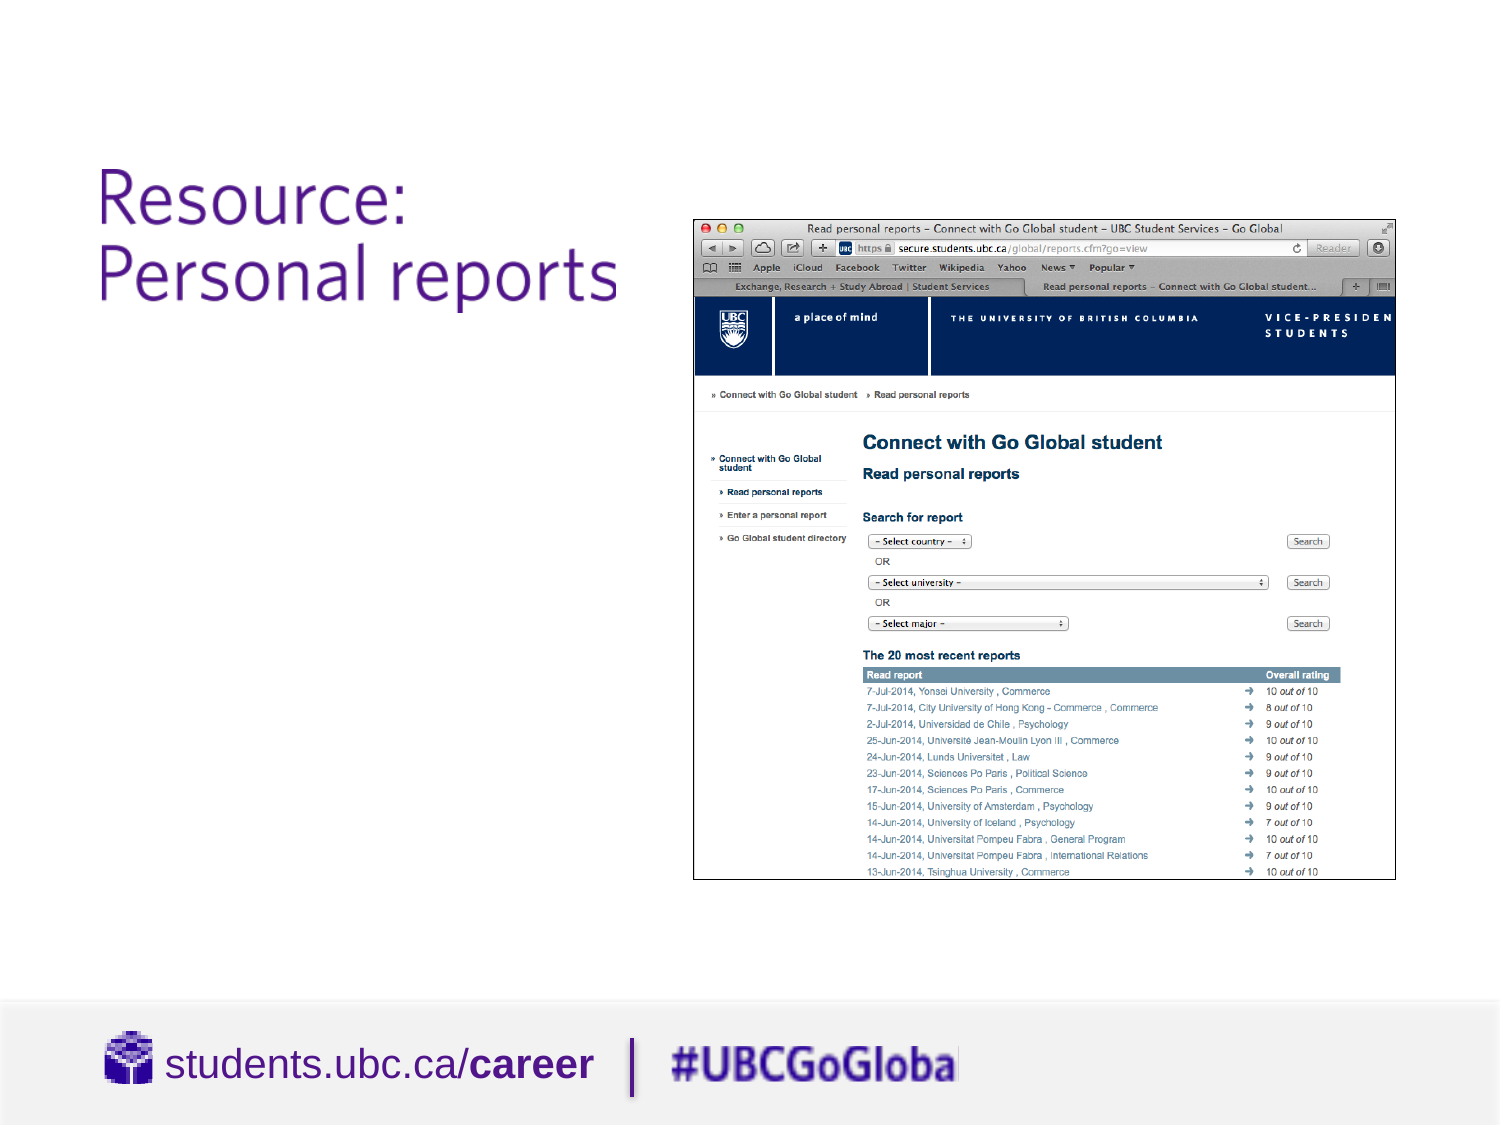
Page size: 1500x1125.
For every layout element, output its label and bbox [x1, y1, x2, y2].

picture [693, 219, 1396, 880]
picture [101, 169, 617, 313]
